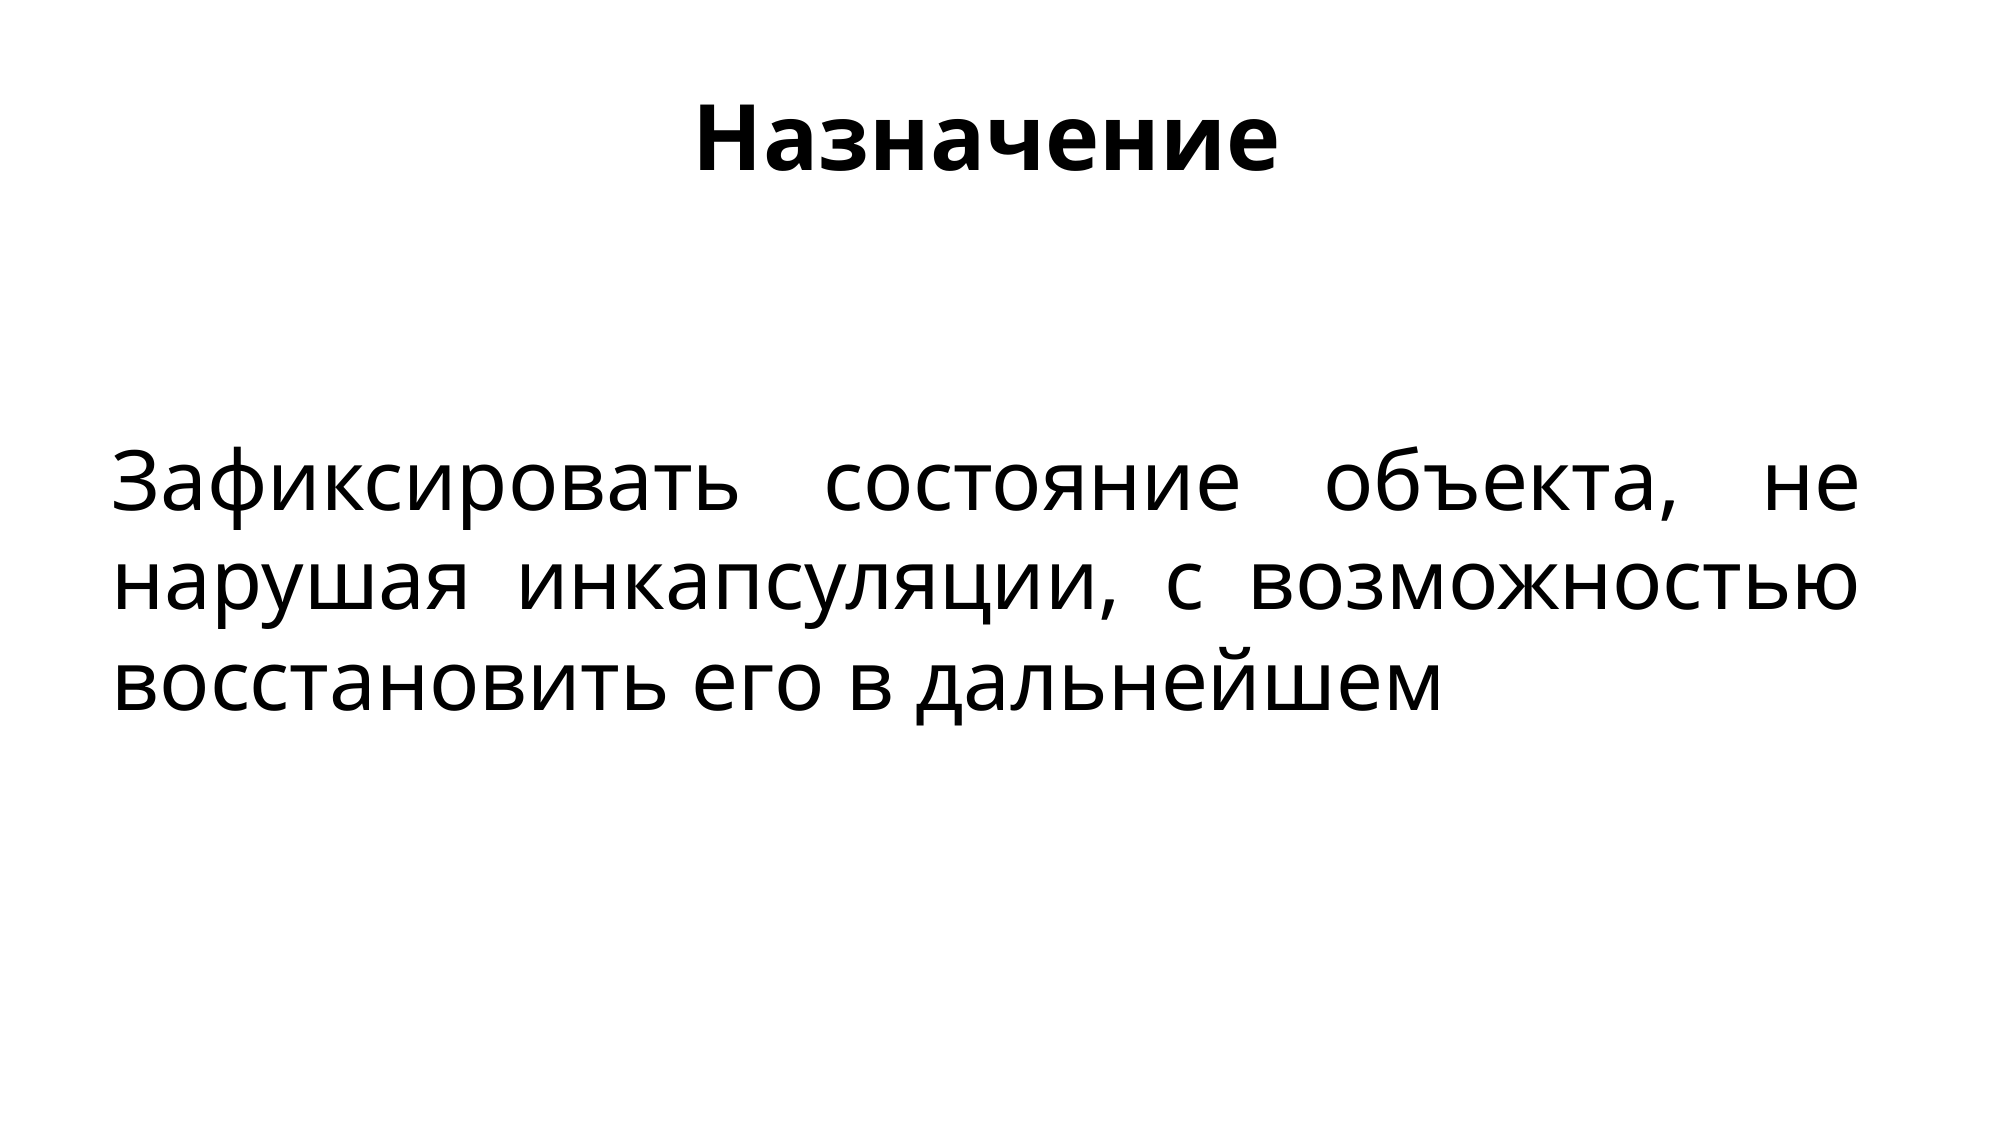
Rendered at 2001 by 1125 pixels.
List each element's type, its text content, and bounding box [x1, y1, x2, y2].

text_box Зафиксировать состояние объекта, не нарушая инкапсуляции, с возможностью восстановить его в дальнейшем [97, 419, 1878, 734]
text_box Назначение [97, 71, 1878, 197]
